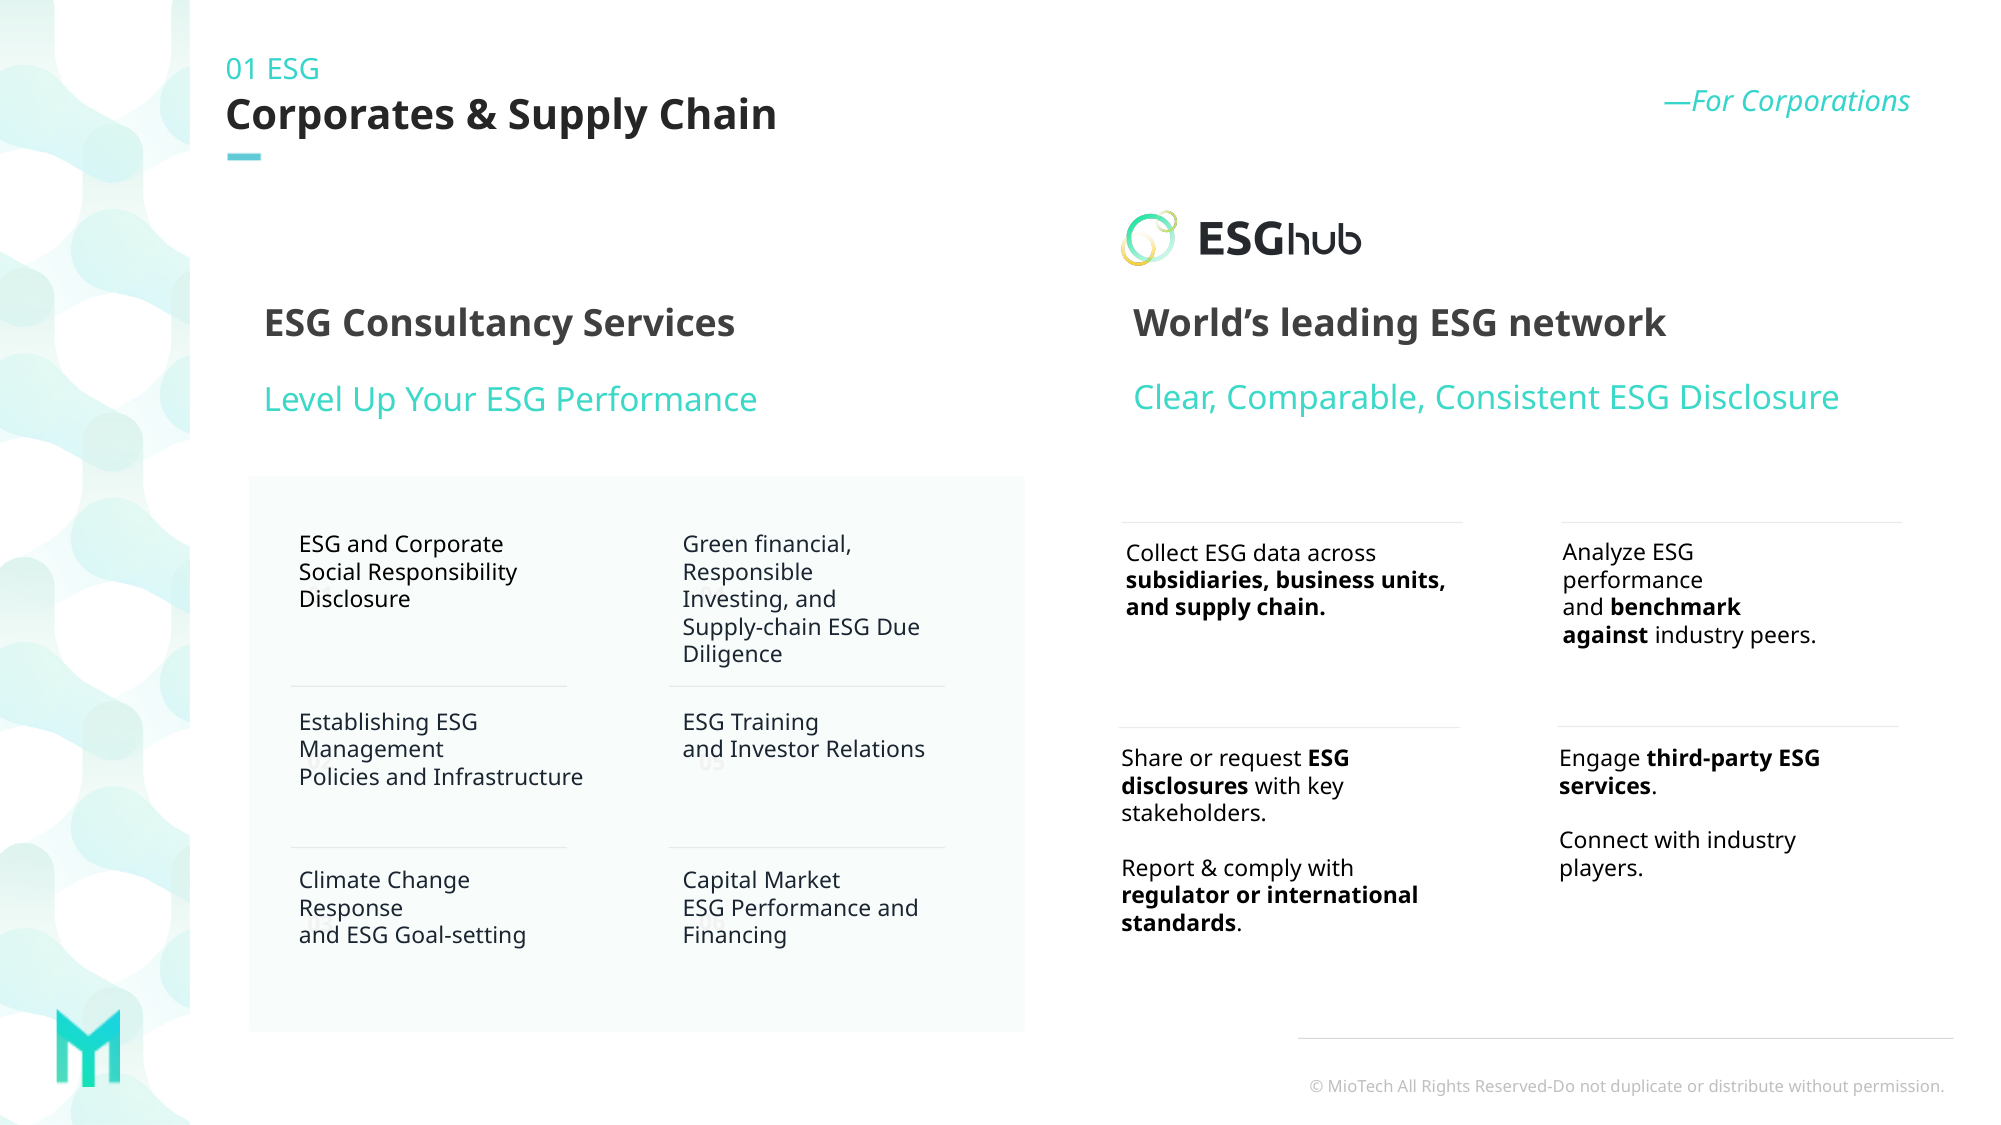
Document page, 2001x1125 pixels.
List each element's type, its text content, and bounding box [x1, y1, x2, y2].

text_box World’s leading ESG network [1118, 291, 1841, 351]
text_box ESG and Corporate Social Responsibility Disclosure [284, 522, 603, 620]
picture [0, 0, 2001, 1125]
text_box Level Up Your ESG Performance [248, 358, 829, 426]
text_box ESG Consultancy Services [248, 291, 819, 352]
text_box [284, 858, 987, 958]
text_box —For Corporations [1648, 75, 1926, 126]
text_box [1106, 522, 1903, 946]
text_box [284, 699, 941, 799]
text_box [210, 42, 1021, 157]
text_box Green financial, Responsible Investing, and Supply-chain ESG Due Diligence [667, 522, 937, 675]
text_box Clear, Comparable, Consistent ESG Disclosure [1118, 357, 1938, 424]
text_box [248, 474, 1026, 1033]
